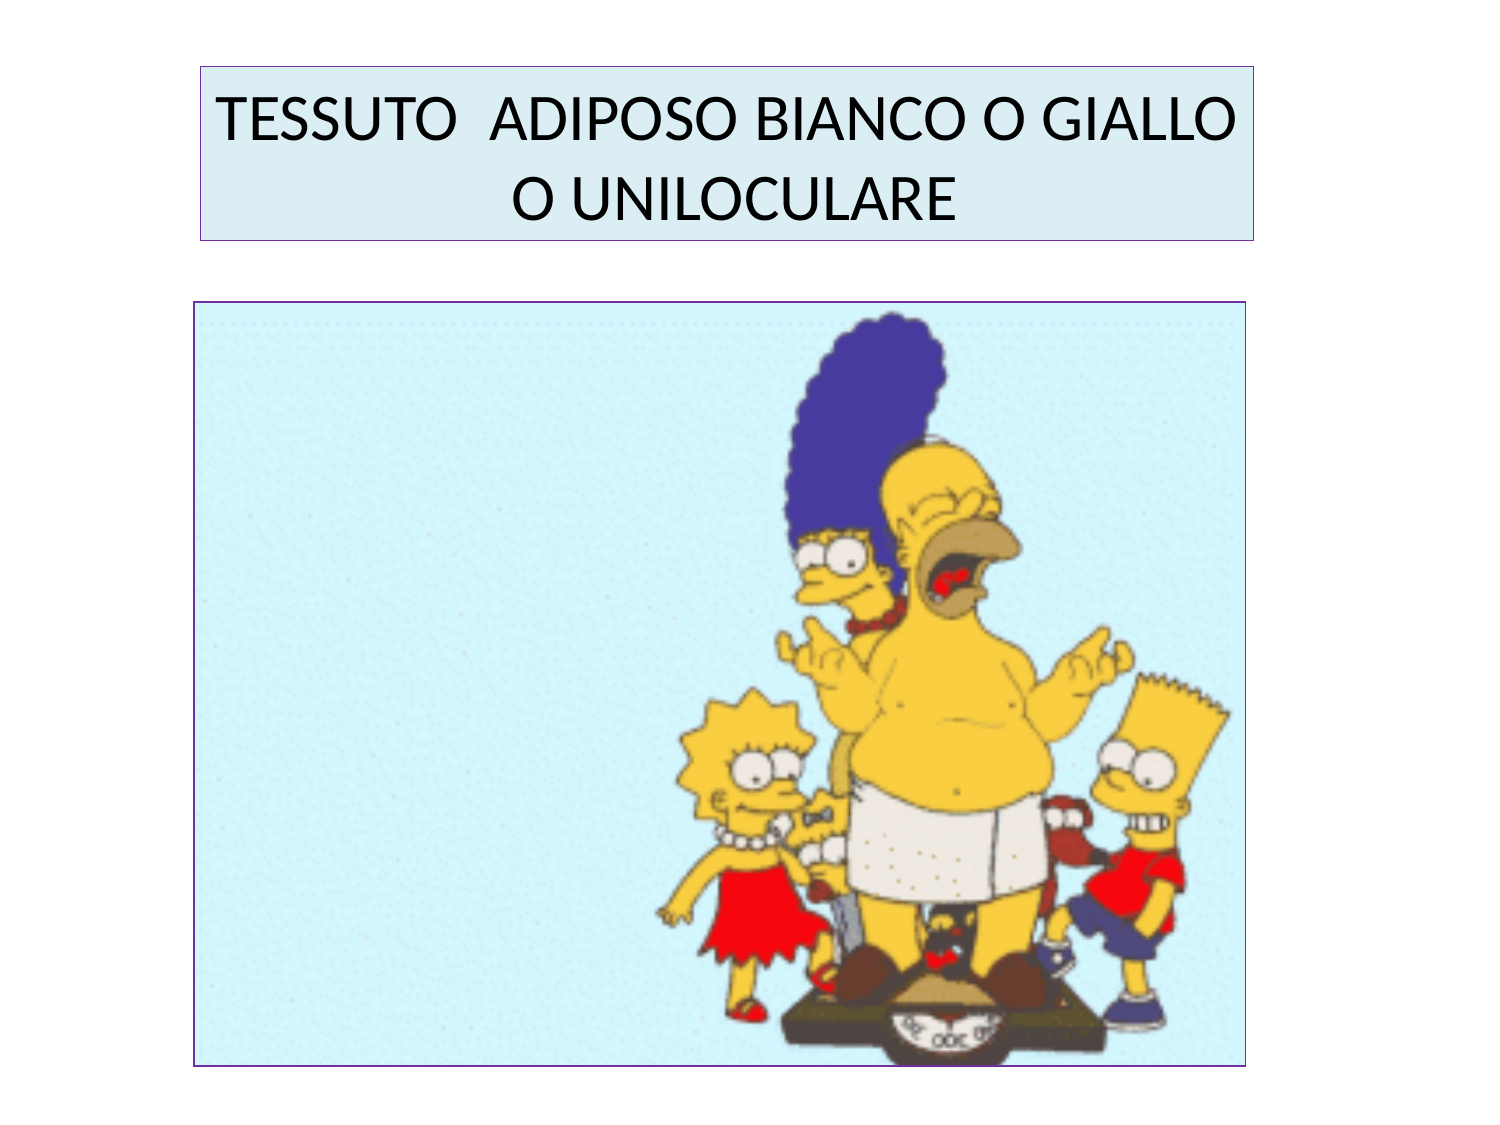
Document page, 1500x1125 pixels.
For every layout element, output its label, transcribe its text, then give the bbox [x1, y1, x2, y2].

text_box TESSUTO ADIPOSO BIANCO O GIALLO O UNILOCULARE [200, 66, 1254, 241]
picture [194, 302, 1245, 1066]
